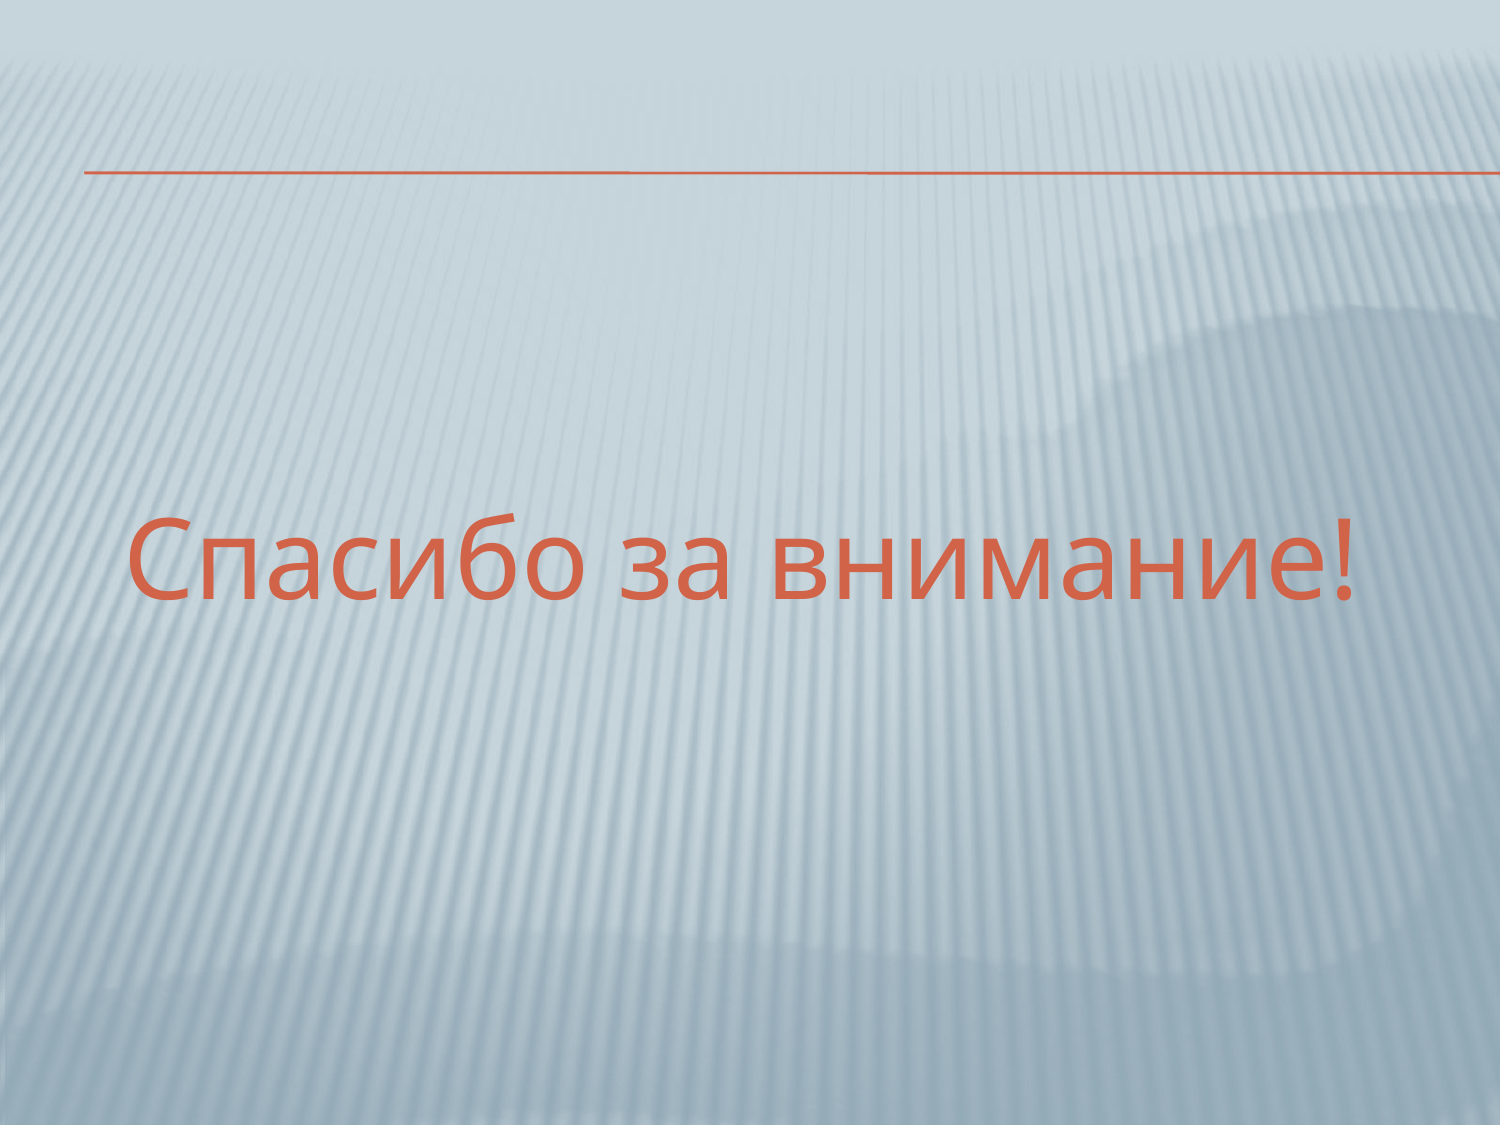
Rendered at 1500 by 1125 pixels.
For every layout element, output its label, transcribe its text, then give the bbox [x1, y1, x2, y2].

list Спасибо за внимание! [29, 479, 1455, 669]
